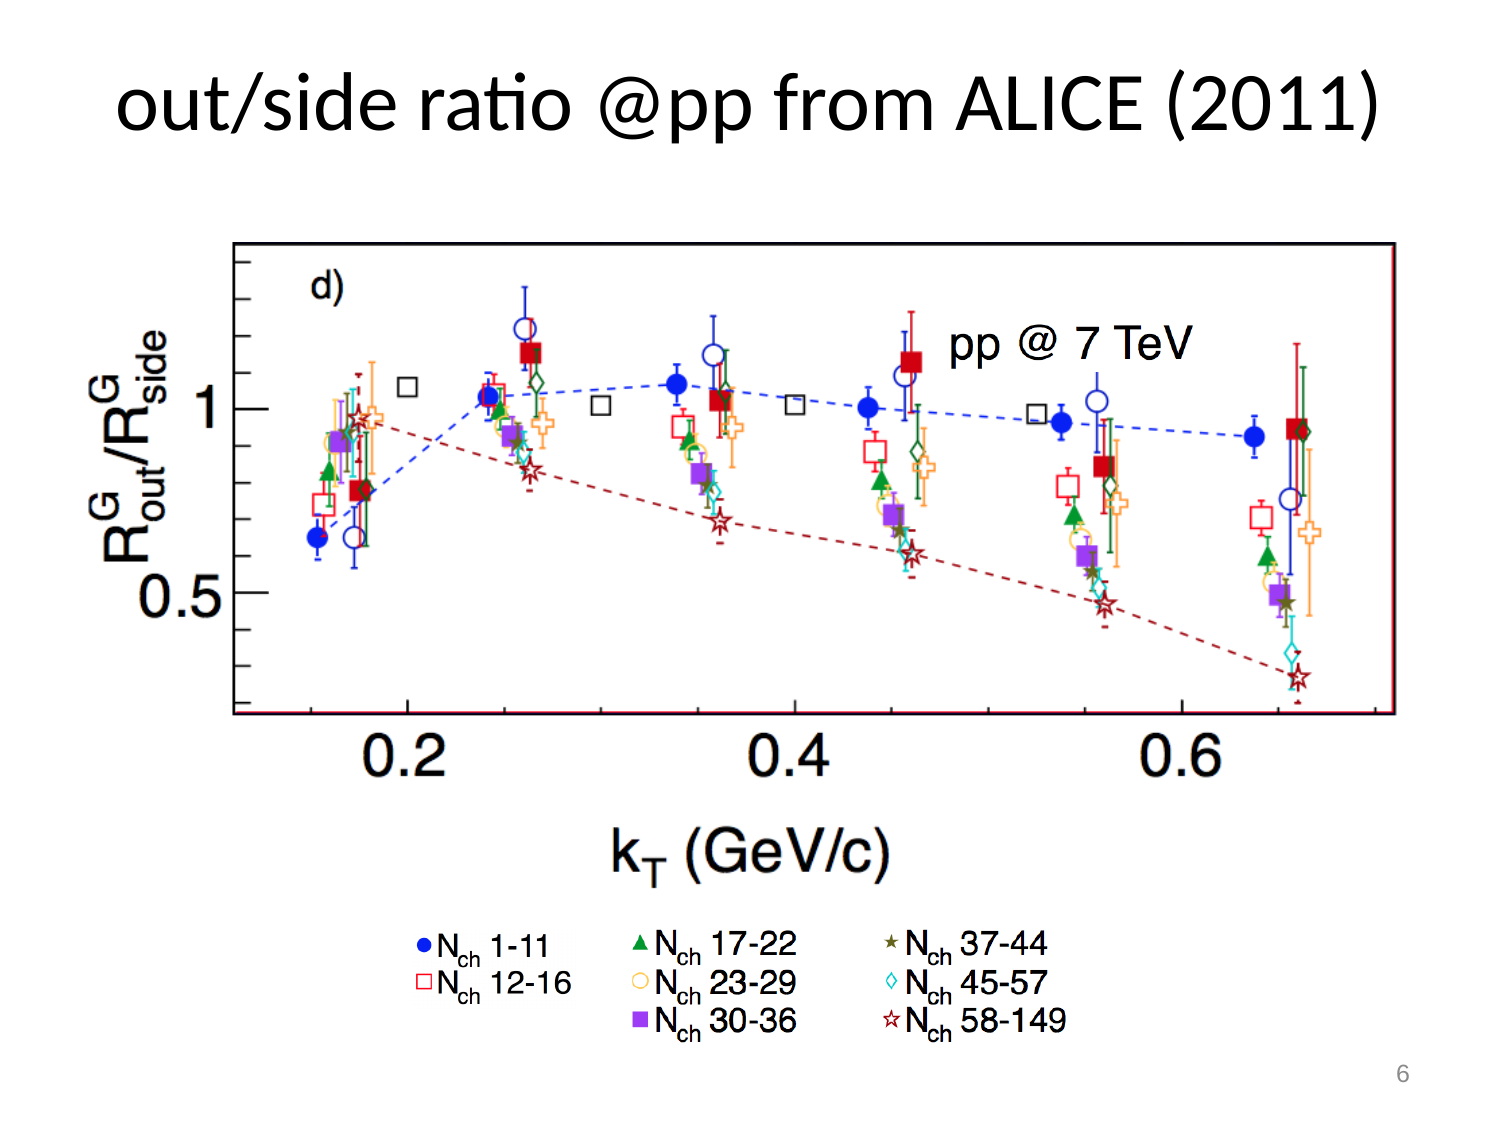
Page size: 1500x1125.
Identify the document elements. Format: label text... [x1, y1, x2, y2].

title out/side ratio @pp from ALICE (2011) [74, 3, 1426, 192]
picture [615, 922, 1082, 1046]
slide_number 6 [1074, 1042, 1425, 1103]
picture [410, 929, 576, 1010]
picture [74, 242, 1426, 903]
